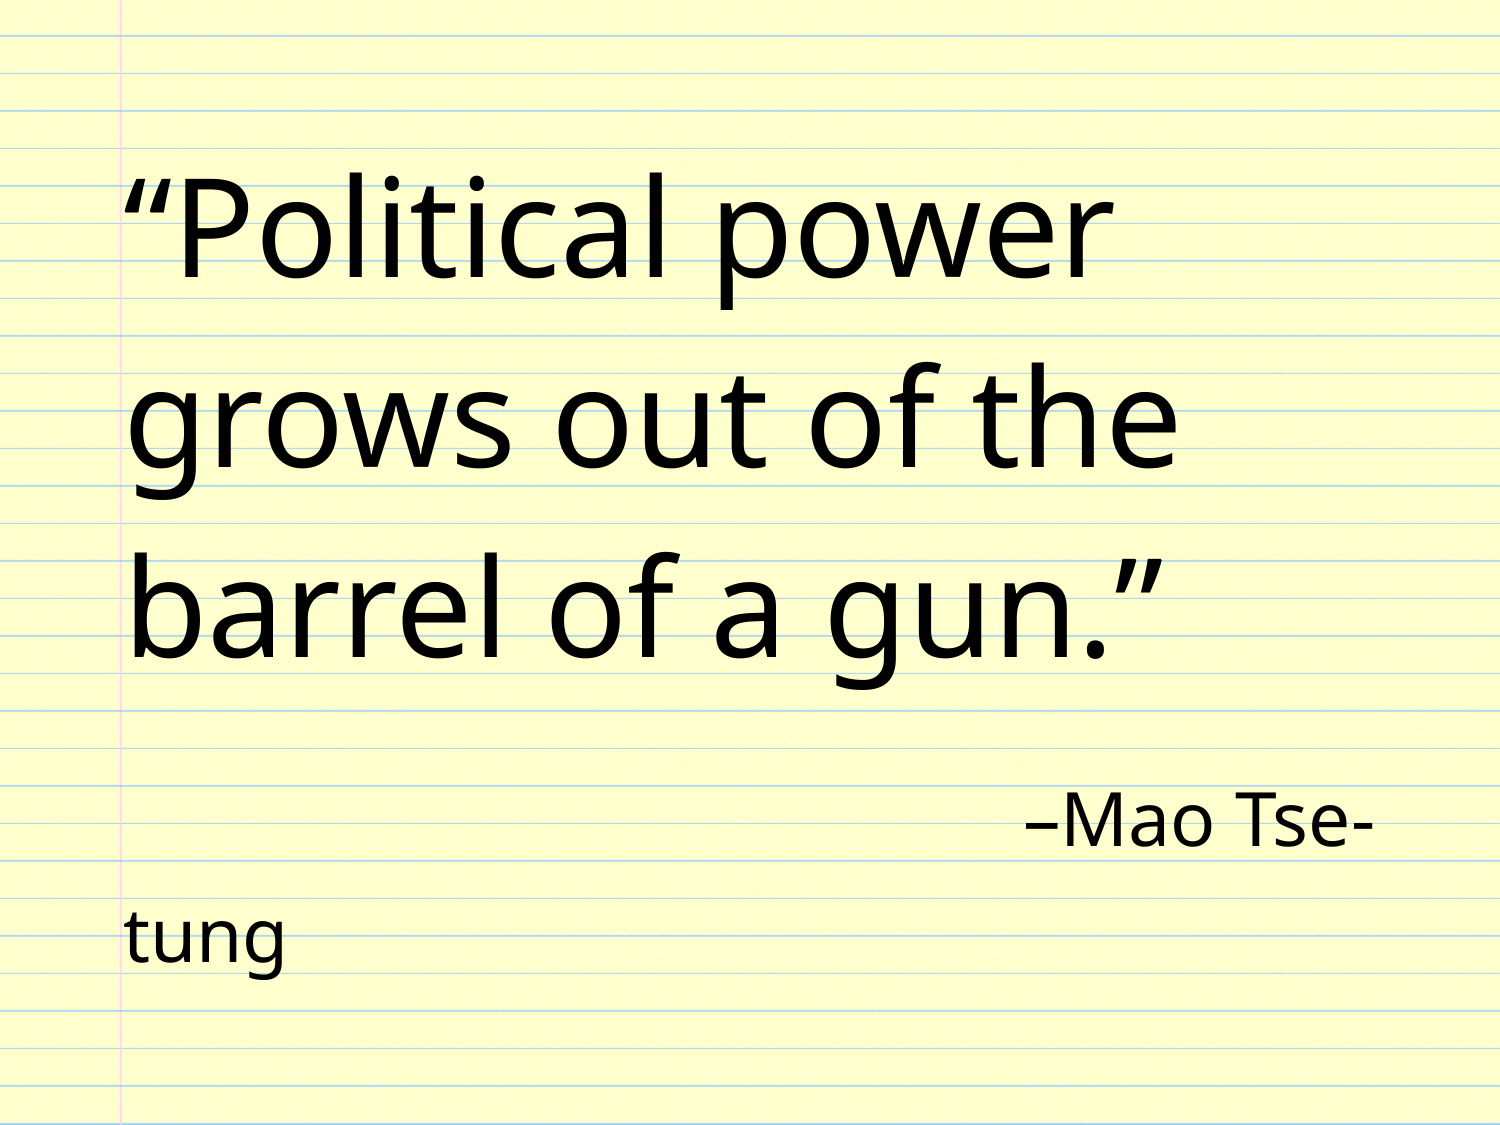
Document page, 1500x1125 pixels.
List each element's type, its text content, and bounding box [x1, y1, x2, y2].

picture [0, 0, 1500, 1125]
list “Political power grows out of the barrel of a gun.” –Mao Tse-tung [108, 108, 1459, 946]
